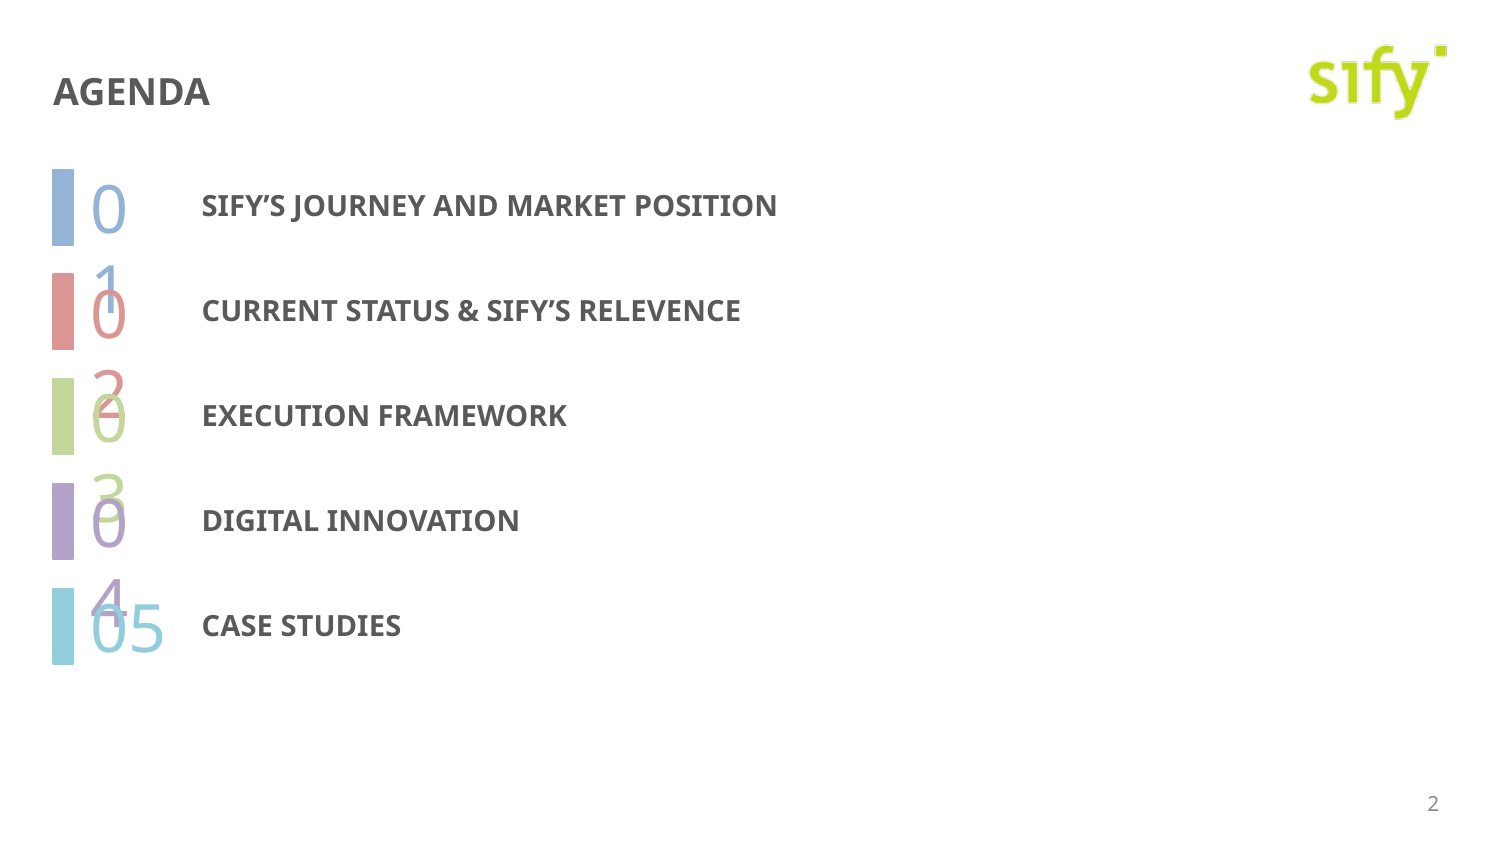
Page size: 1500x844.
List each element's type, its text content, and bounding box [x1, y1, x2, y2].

picture [1272, 0, 1469, 180]
list DIGITAL INNOVATION [201, 502, 1005, 541]
list SIFY’S JOURNEY AND MARKET POSITION [201, 187, 1005, 227]
list CASE STUDIES [201, 607, 1005, 646]
list EXECUTION FRAMEWORK [201, 397, 1005, 437]
list CURRENT STATUS & SIFY’S RELEVENCE [201, 292, 1005, 332]
title AGENDA [53, 60, 1290, 121]
slide_number 2 [1359, 782, 1440, 828]
